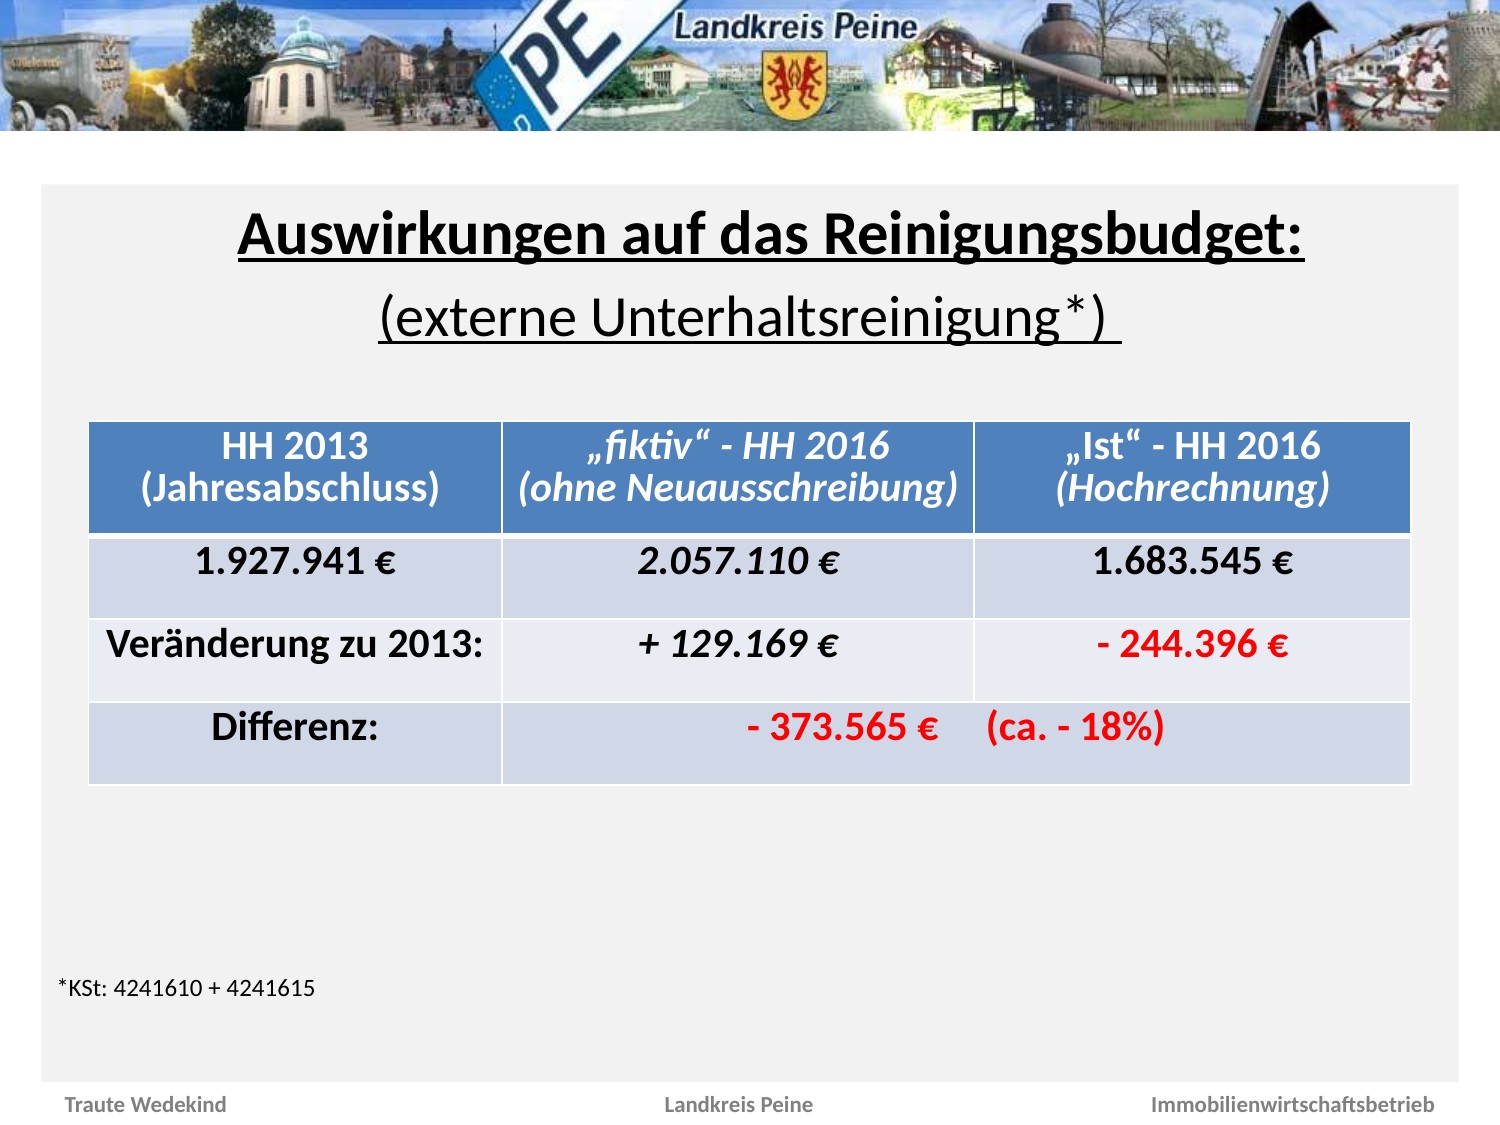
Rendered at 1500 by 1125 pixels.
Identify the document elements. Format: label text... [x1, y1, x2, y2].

table_header HH 2013 (Jahresabschluss) [89, 422, 501, 533]
table_header „fiktiv“ - HH 2016 (ohne Neuausschreibung) [503, 422, 973, 533]
text_box Traute Wedekind Landkreis Peine Immobilienwirtschaftsbetrieb [0, 1082, 1500, 1125]
table_cell 1.683.545 € [975, 539, 1410, 618]
picture [0, 0, 1500, 131]
table_header „Ist“ - HH 2016 (Hochrechnung) [975, 422, 1410, 533]
table_cell - 373.565 € (ca. - 18%) [503, 703, 1410, 784]
subtitle Auswirkungen auf das Reinigungsbudget: (externe Unterhaltsreinigung*) *KSt: 4241610 + 4241615 [41, 184, 1459, 1082]
table_cell - 244.396 € [975, 620, 1410, 701]
table_cell Veränderung zu 2013: [89, 620, 501, 701]
table_cell 2.057.110 € [503, 539, 973, 618]
table_cell Differenz: [89, 703, 501, 784]
table_cell 1.927.941 € [89, 539, 501, 618]
table_cell + 129.169 € [503, 620, 973, 701]
